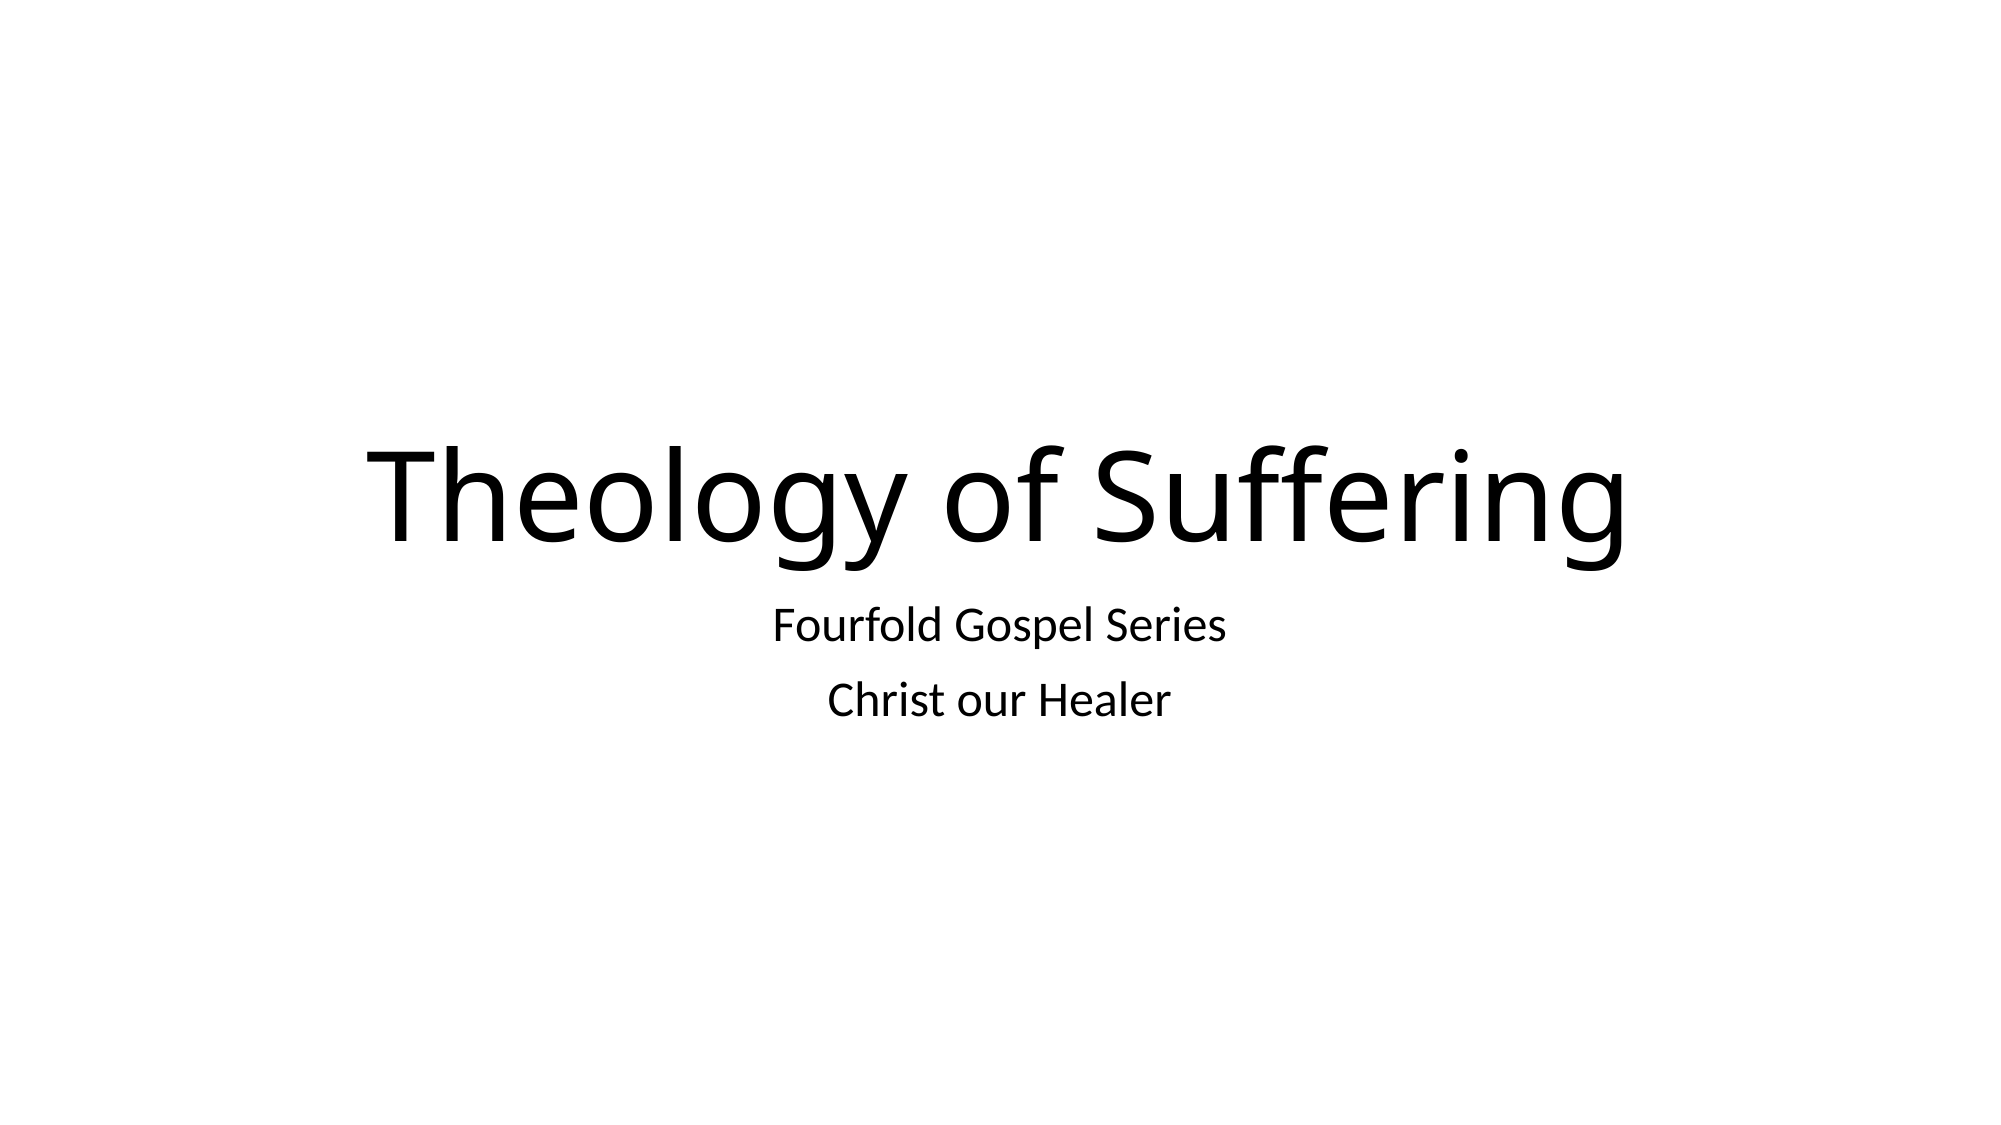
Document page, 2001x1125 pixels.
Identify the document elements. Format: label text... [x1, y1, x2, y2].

subtitle Fourfold Gospel Series Christ our Healer [249, 590, 1750, 863]
title Theology of Suffering [249, 184, 1750, 576]
